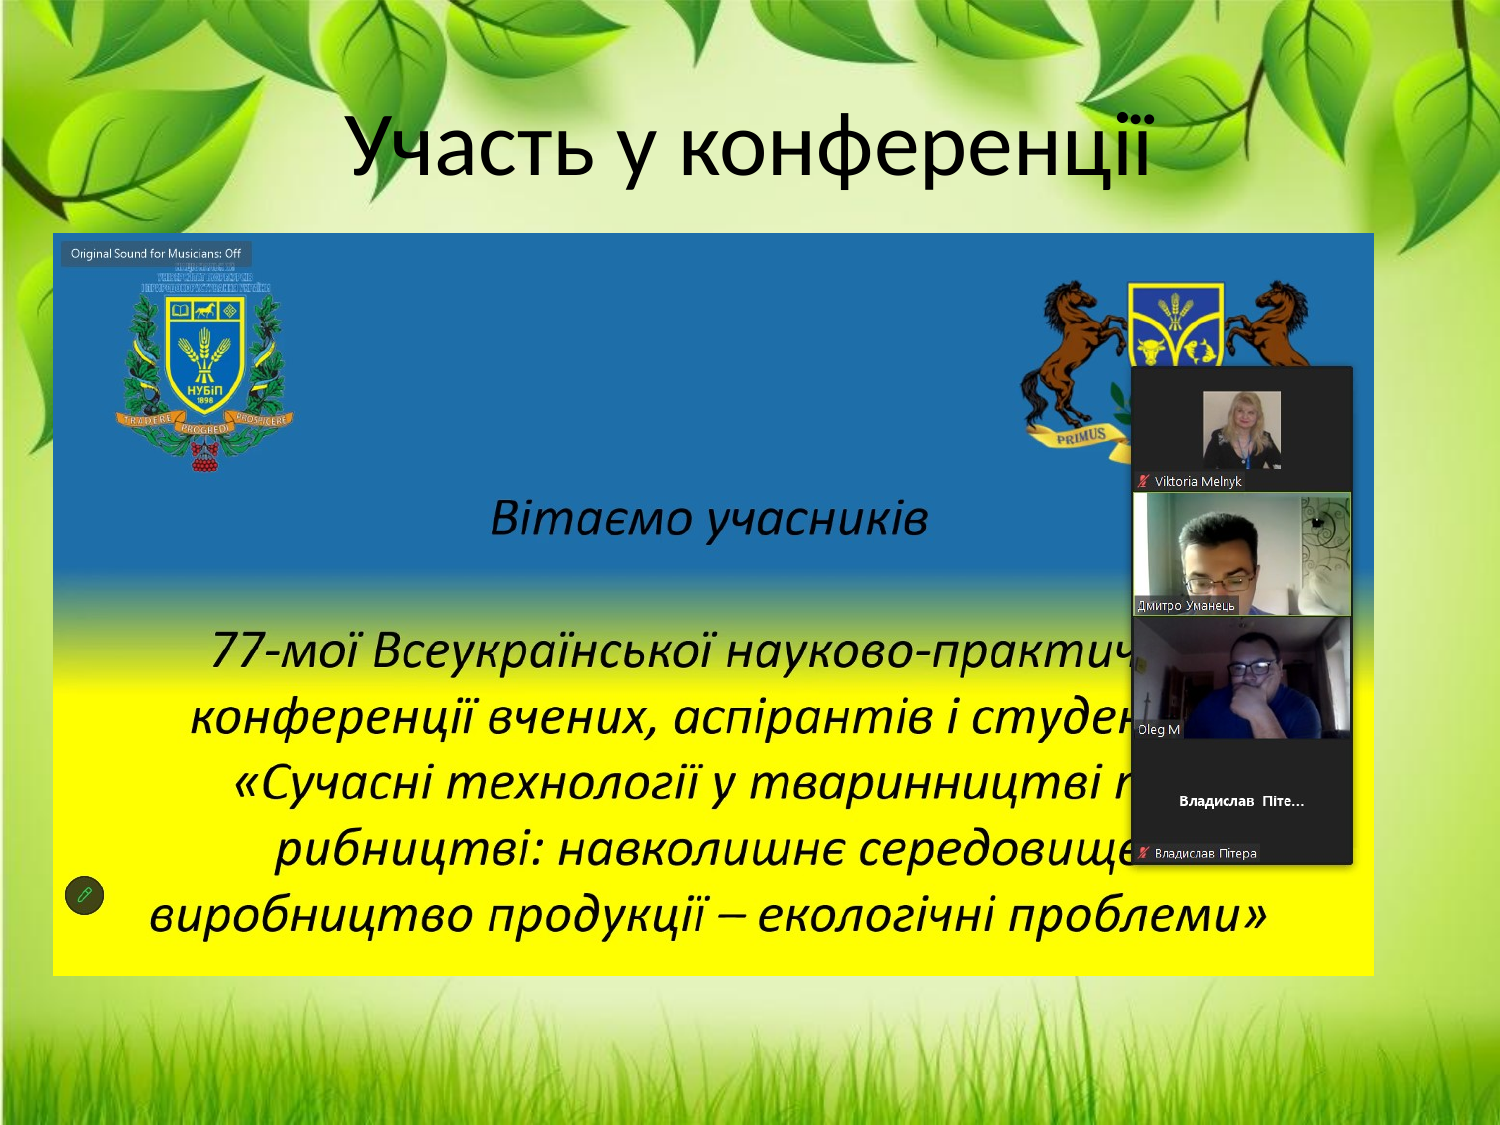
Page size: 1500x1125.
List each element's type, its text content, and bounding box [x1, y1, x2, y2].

title Участь у конференції [75, 45, 1425, 233]
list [52, 233, 1374, 977]
picture [0, 0, 1500, 1125]
